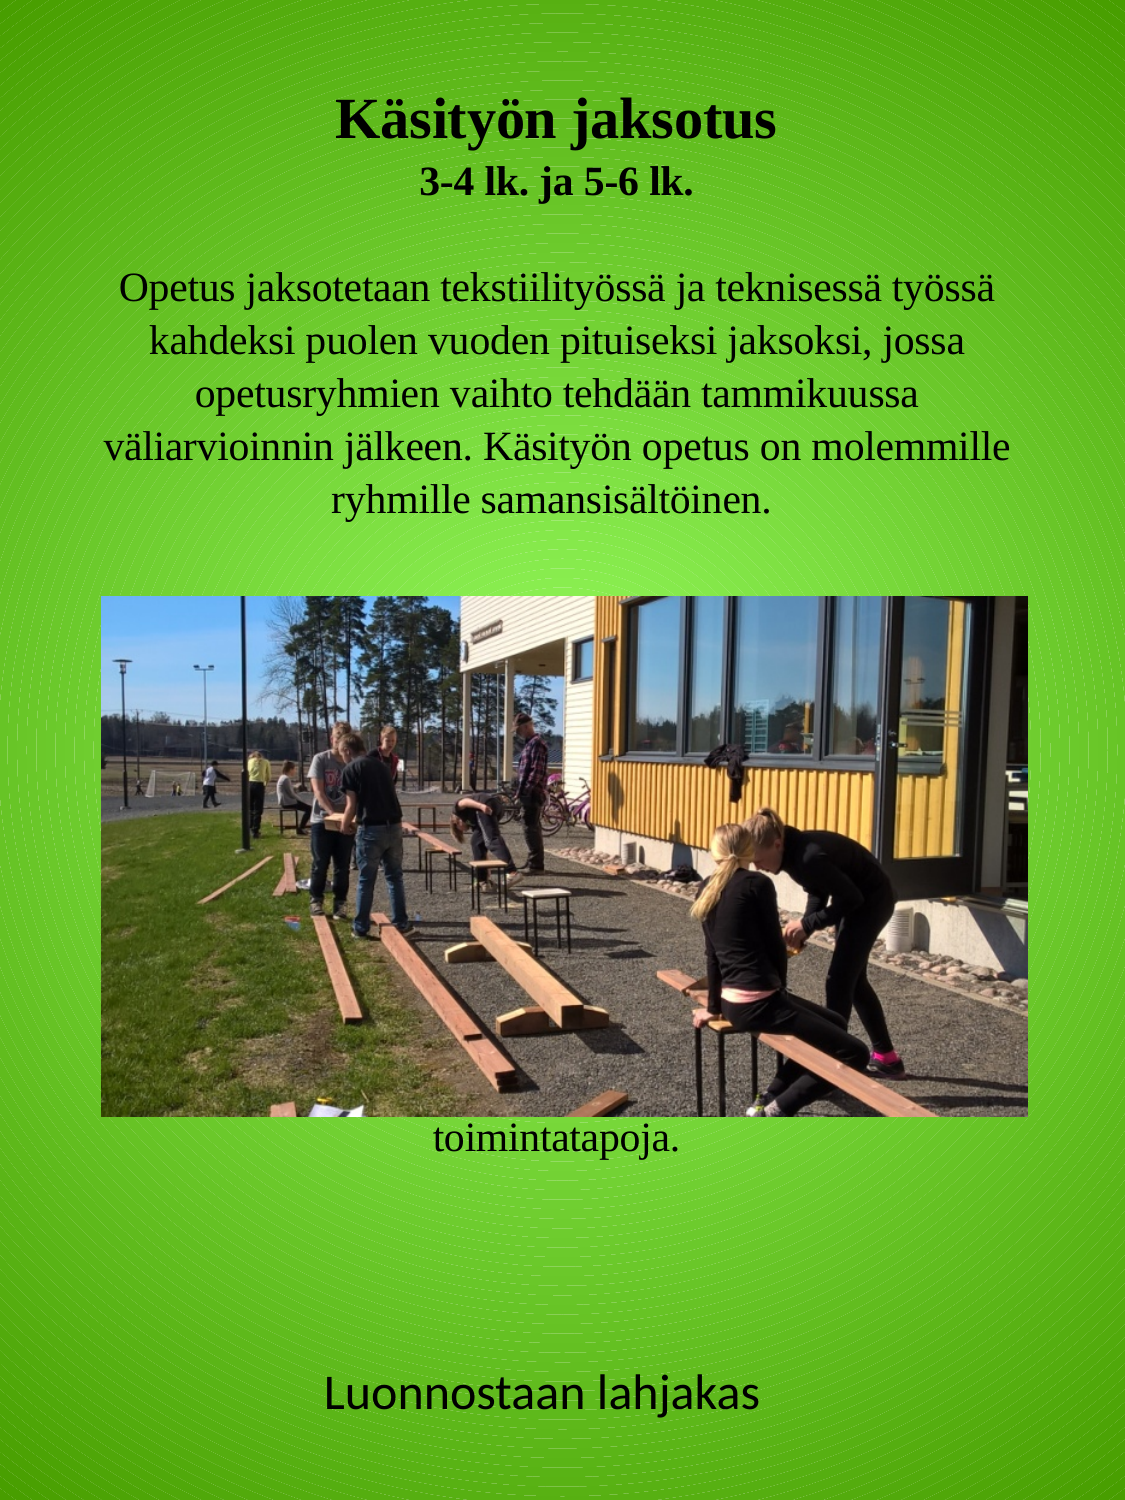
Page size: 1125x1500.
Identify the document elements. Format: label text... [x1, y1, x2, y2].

table_header Käsityön jaksotus 3-4 lk. ja 5-6 lk. Opetus jaksotetaan tekstiilityössä ja teknisessä työssä kahdeksi puolen vuoden pituiseksi jaksoksi, jossa opetusryhmien vaihto tehdään tammikuussa väliarvioinnin jälkeen. Käsityön opetus on molemmille ryhmille samansisältöinen. Käsillä ja itse tekeminen on iso osa koulun toimintatapoja. [66, 77, 1047, 1363]
text_box Luonnostaan lahjakas [309, 1352, 776, 1428]
picture [101, 596, 1028, 1118]
